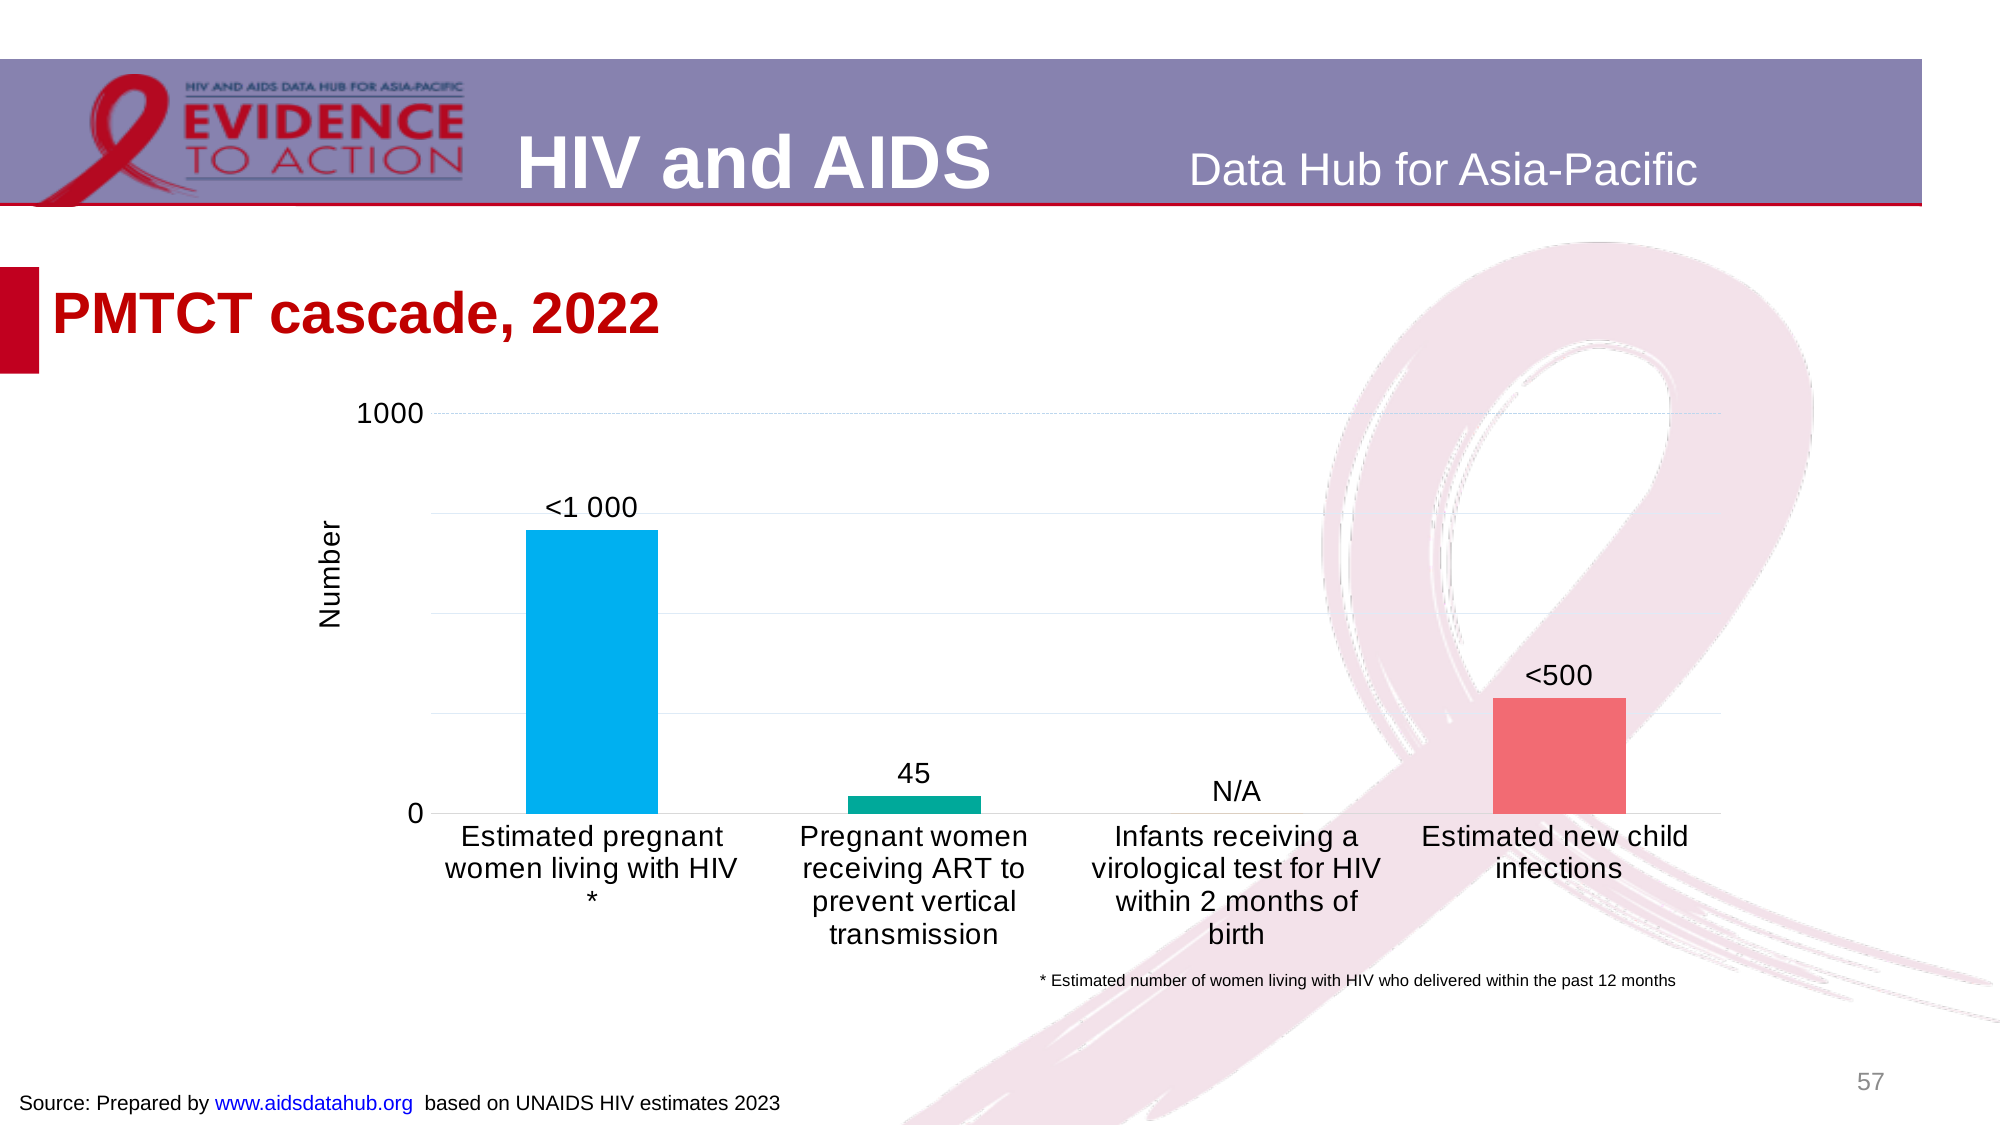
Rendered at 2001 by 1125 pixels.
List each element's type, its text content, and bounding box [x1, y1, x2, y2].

title PMTCT cascade, 2022 [37, 267, 1876, 351]
text_box Source: Prepared by www.aidsdatahub.org based on UNAIDS HIV estimates 2023 [0, 1080, 1816, 1125]
slide_number 57 [1781, 1042, 1900, 1103]
text_box * Estimated number of women living with HIV who delivered within the past 12 months [1024, 972, 1719, 998]
chart [248, 385, 1751, 963]
picture [706, 181, 2000, 1125]
picture [11, 74, 469, 207]
